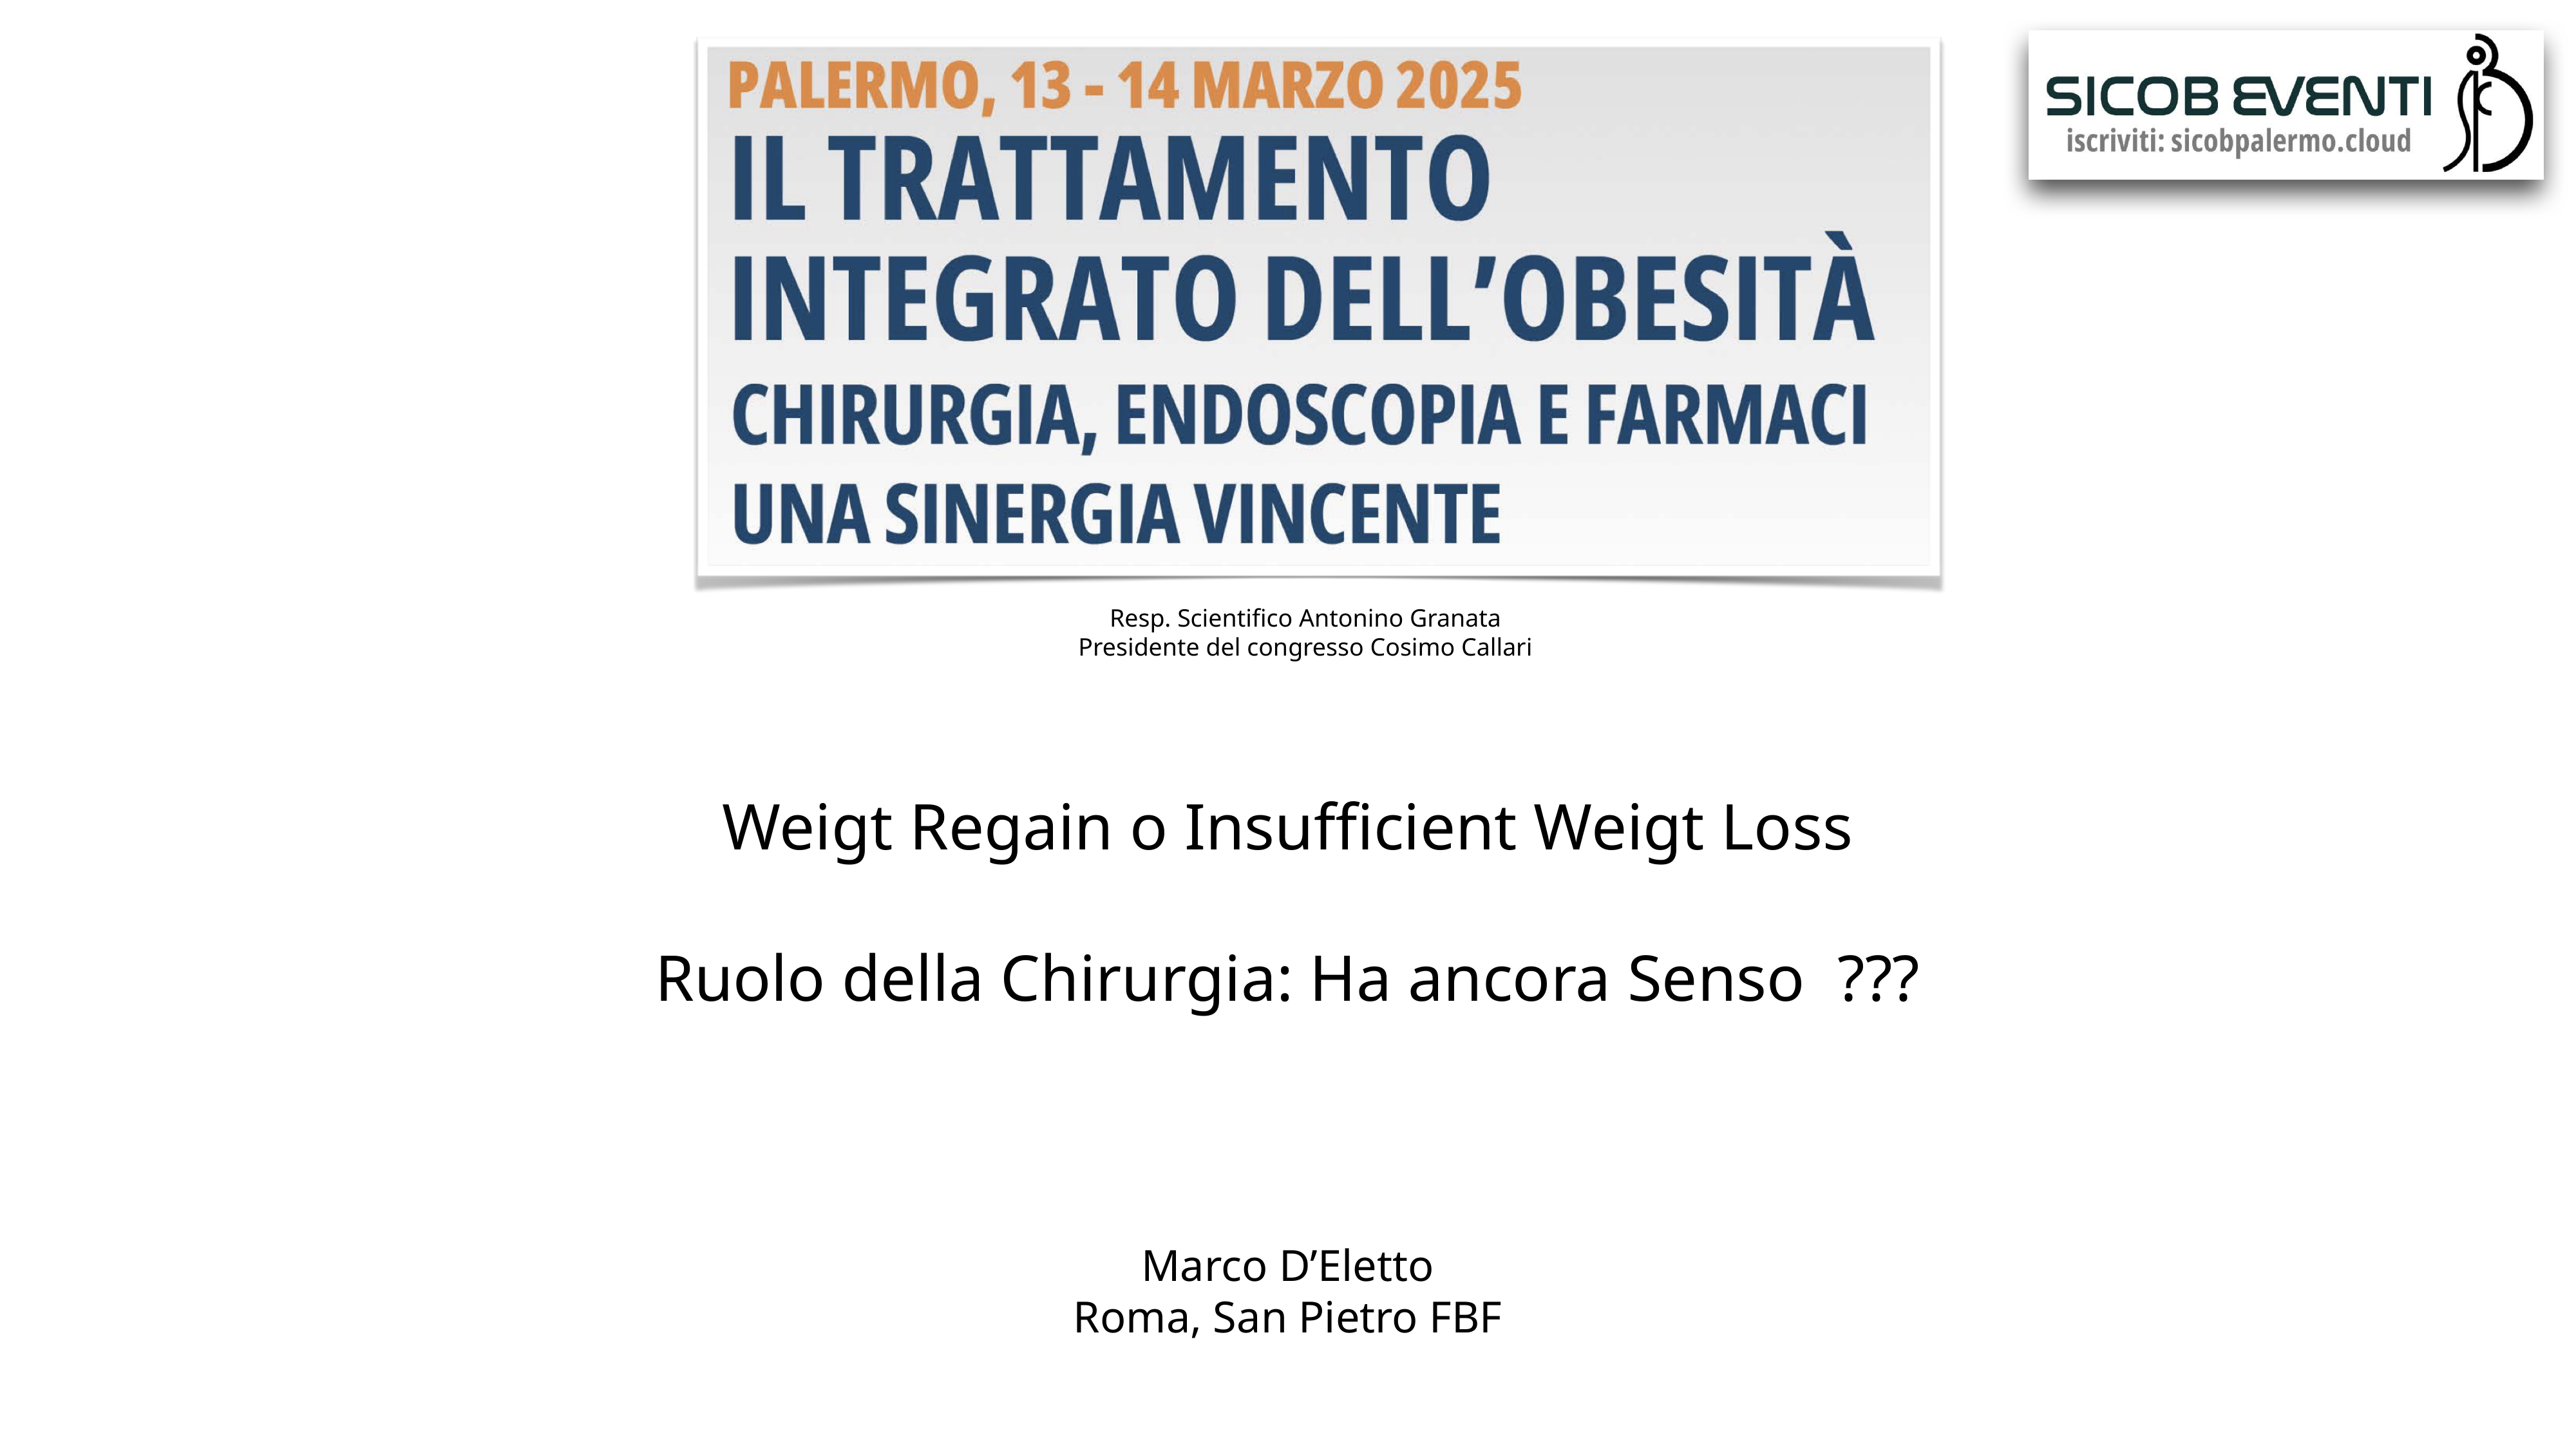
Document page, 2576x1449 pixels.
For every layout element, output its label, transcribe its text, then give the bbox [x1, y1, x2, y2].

picture [2028, 30, 2544, 180]
list Marco D’Eletto Roma, San Pietro FBF [133, 1232, 2443, 1359]
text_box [693, 36, 1946, 596]
text_box Resp. Scientifico Antonino Granata Presidente del congresso Cosimo Callari [1072, 597, 1539, 666]
text_box Weigt Regain o Insufficient Weigt Loss Ruolo della Chirurgia: Ha ancora Senso ??? [134, 781, 2442, 1047]
